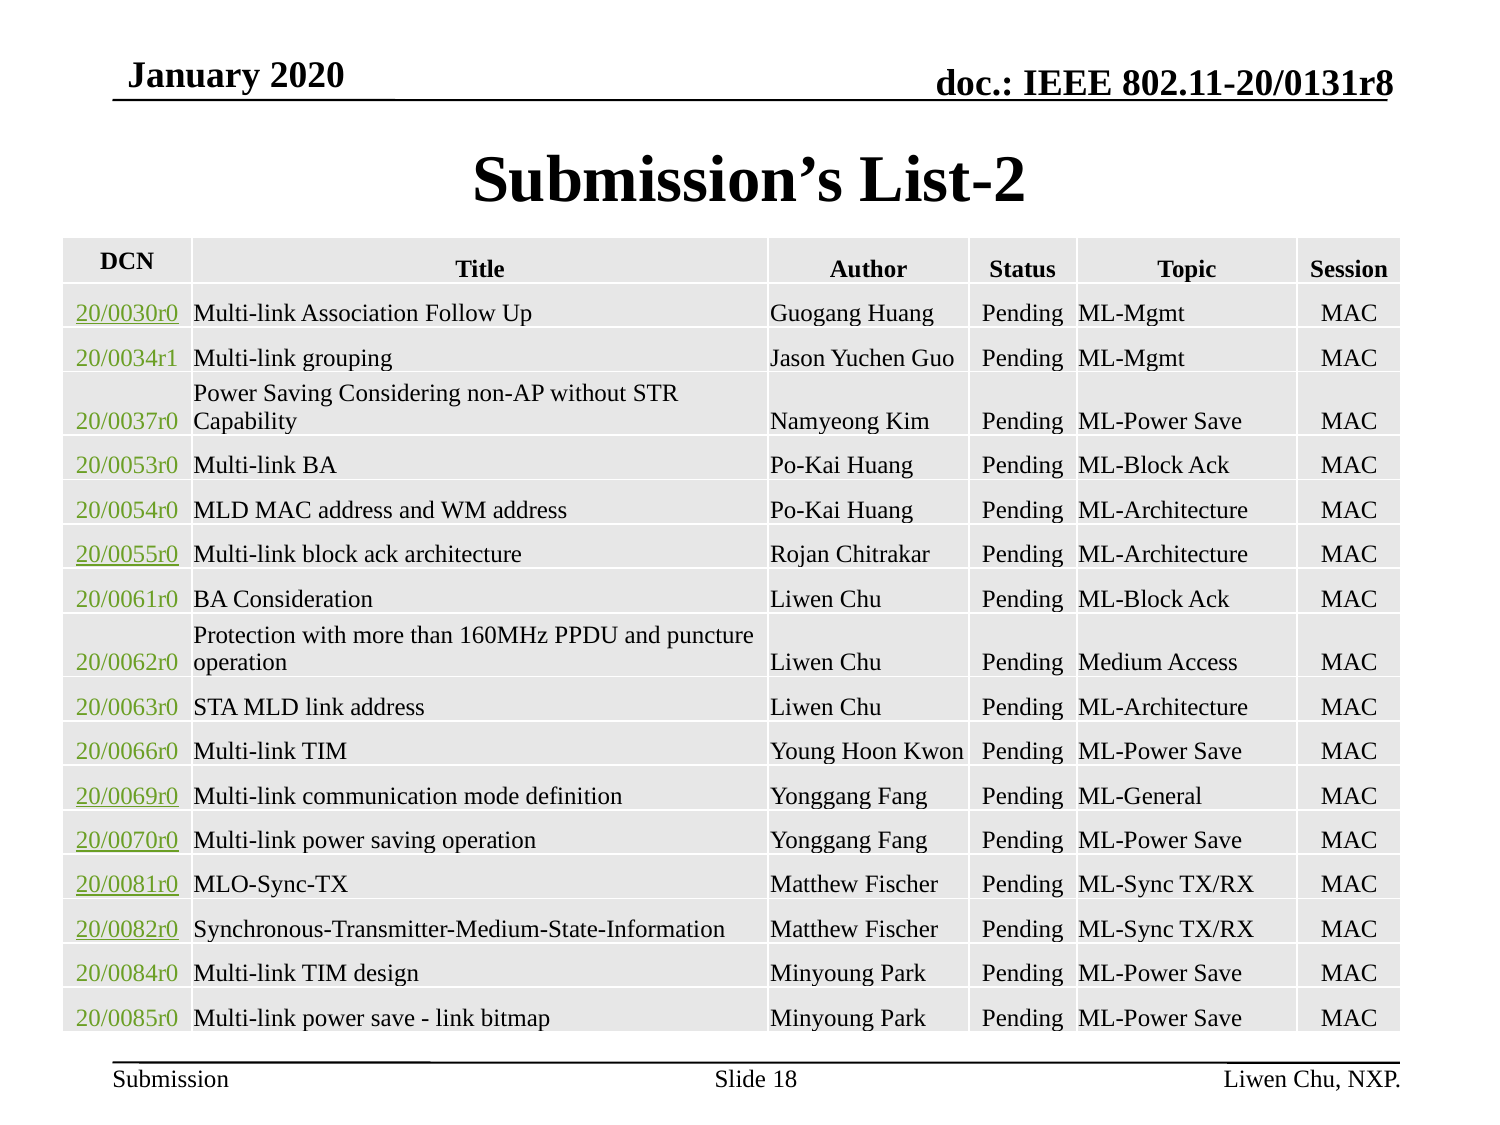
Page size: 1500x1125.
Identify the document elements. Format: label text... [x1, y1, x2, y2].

table_cell MAC [1298, 677, 1400, 720]
table_cell Pending [970, 614, 1076, 676]
table_cell Liwen Chu [769, 614, 968, 676]
table_cell ML-Sync TX/RX [1078, 899, 1296, 942]
slide_number Slide 18 [712, 1061, 800, 1123]
table_cell ML-Sync TX/RX [1078, 855, 1296, 898]
table_cell Multi-link TIM design [193, 944, 767, 986]
table_cell Multi-link block ack architecture [193, 525, 767, 567]
table_cell Rojan Chitrakar [769, 525, 968, 567]
table_cell 20/0084r0 [63, 944, 191, 986]
table_cell MAC [1298, 284, 1400, 326]
table_header Title [193, 238, 767, 282]
table_cell Liwen Chu [769, 677, 968, 720]
table_cell Namyeong Kim [769, 372, 968, 434]
table_cell ML-Architecture [1078, 480, 1296, 523]
table_cell 20/0070r0 [63, 811, 191, 853]
table_cell MAC [1298, 372, 1400, 434]
table_cell Pending [970, 677, 1076, 720]
table_cell ML-Power Save [1078, 811, 1296, 853]
table_header Author [769, 238, 968, 282]
table_cell MAC [1298, 328, 1400, 371]
table_cell Yonggang Fang [769, 766, 968, 809]
table_cell Minyoung Park [769, 944, 968, 986]
table_cell MAC [1298, 855, 1400, 898]
table_cell MAC [1298, 899, 1400, 942]
table_cell Medium Access [1078, 614, 1296, 676]
table_cell MLO-Sync-TX [193, 855, 767, 898]
text_box January 2020 [112, 42, 491, 88]
table_cell MAC [1298, 766, 1400, 809]
table_cell ML-Block Ack [1078, 569, 1296, 612]
table_cell ML-Mgmt [1078, 328, 1296, 371]
table_cell 20/0054r0 [63, 480, 191, 523]
table_cell 20/0081r0 [63, 855, 191, 898]
table_header Topic [1078, 238, 1296, 282]
table_header Session [1298, 238, 1400, 282]
table_cell ML-General [1078, 766, 1296, 809]
table_cell MAC [1298, 480, 1400, 523]
table_cell ML-Power Save [1078, 372, 1296, 434]
table_cell Po-Kai Huang [769, 480, 968, 523]
table_cell 20/0069r0 [63, 766, 191, 809]
table_cell Multi-link grouping [193, 328, 767, 371]
table_cell Multi-link TIM [193, 722, 767, 764]
table_cell 20/0062r0 [63, 614, 191, 676]
table_cell 20/0066r0 [63, 722, 191, 764]
table_cell Pending [970, 722, 1076, 764]
table_cell Young Hoon Kwon [769, 722, 968, 764]
table_cell 20/0061r0 [63, 569, 191, 612]
table_cell 20/0053r0 [63, 436, 191, 479]
table_cell Pending [970, 569, 1076, 612]
table_cell Pending [970, 480, 1076, 523]
table_cell 20/0030r0 [63, 284, 191, 326]
table_cell Liwen Chu [769, 569, 968, 612]
table_cell Multi-link communication mode definition [193, 766, 767, 809]
table_cell Minyoung Park [769, 988, 968, 1031]
table_cell Po-Kai Huang [769, 436, 968, 479]
table_cell ML-Mgmt [1078, 284, 1296, 326]
table_cell 20/0055r0 [63, 525, 191, 567]
table_header DCN [63, 238, 191, 282]
table_cell Multi-link power save - link bitmap [193, 988, 767, 1031]
title Submission’s List-2 [112, 112, 1388, 237]
table_cell Pending [970, 988, 1076, 1031]
table_cell Pending [970, 855, 1076, 898]
table_cell MAC [1298, 722, 1400, 764]
table_cell BA Consideration [193, 569, 767, 612]
table_cell ML-Block Ack [1078, 436, 1296, 479]
table_cell MAC [1298, 569, 1400, 612]
table_cell 20/0034r1 [63, 328, 191, 371]
table_cell Pending [970, 328, 1076, 371]
table_cell MAC [1298, 525, 1400, 567]
table_cell 20/0085r0 [63, 988, 191, 1031]
table_cell Pending [970, 372, 1076, 434]
table_cell STA MLD link address [193, 677, 767, 720]
table_cell ML-Power Save [1078, 944, 1296, 986]
table_cell MAC [1298, 811, 1400, 853]
table_cell Multi-link Association Follow Up [193, 284, 767, 326]
table_cell Pending [970, 284, 1076, 326]
table_cell Pending [970, 436, 1076, 479]
table_cell ML-Power Save [1078, 988, 1296, 1031]
table_cell Jason Yuchen Guo [769, 328, 968, 371]
table_header Status [970, 238, 1076, 282]
table_cell 20/0063r0 [63, 677, 191, 720]
table_cell Yonggang Fang [769, 811, 968, 853]
table_cell MAC [1298, 614, 1400, 676]
table_cell MAC [1298, 988, 1400, 1031]
table_cell 20/0082r0 [63, 899, 191, 942]
table_cell Matthew Fischer [769, 899, 968, 942]
table_cell Protection with more than 160MHz PPDU and puncture operation [193, 614, 767, 676]
table_cell Pending [970, 525, 1076, 567]
table_cell ML-Architecture [1078, 677, 1296, 720]
table_cell Synchronous-Transmitter-Medium-State-Information [193, 899, 767, 942]
table_cell MAC [1298, 436, 1400, 479]
footer Liwen Chu, NXP. [878, 1061, 1402, 1093]
table_cell MAC [1298, 944, 1400, 986]
table_cell Multi-link BA [193, 436, 767, 479]
table_cell Pending [970, 899, 1076, 942]
table_cell 20/0037r0 [63, 372, 191, 434]
table_cell MLD MAC address and WM address [193, 480, 767, 523]
table_cell Pending [970, 811, 1076, 853]
table_cell ML-Power Save [1078, 722, 1296, 764]
table_cell Pending [970, 766, 1076, 809]
table_cell Pending [970, 944, 1076, 986]
table_cell ML-Architecture [1078, 525, 1296, 567]
table_cell Guogang Huang [769, 284, 968, 326]
table_cell Power Saving Considering non-AP without STR Capability [193, 372, 767, 434]
table_cell Matthew Fischer [769, 855, 968, 898]
table_cell Multi-link power saving operation [193, 811, 767, 853]
